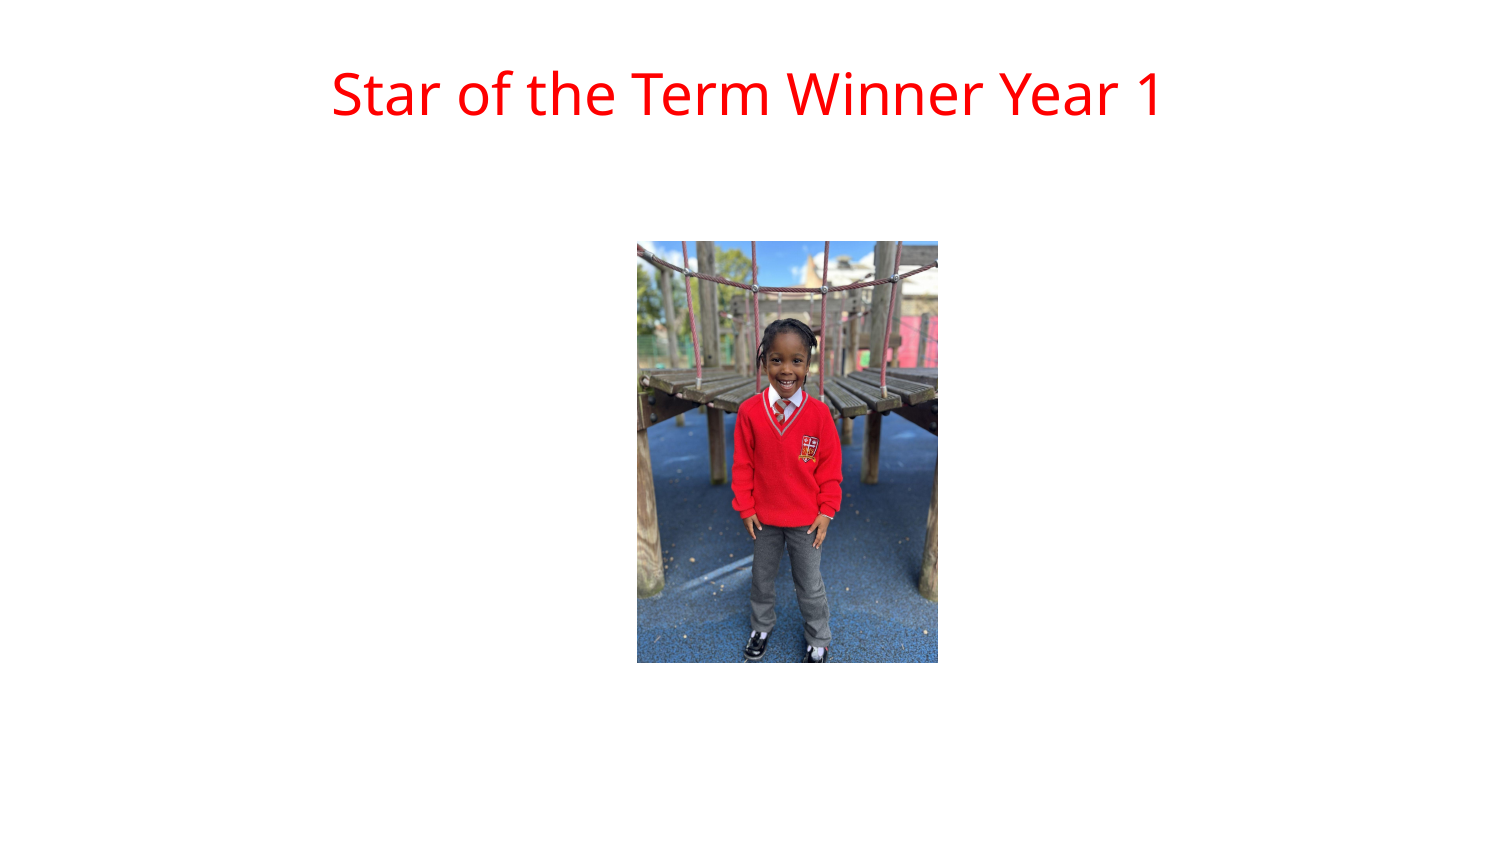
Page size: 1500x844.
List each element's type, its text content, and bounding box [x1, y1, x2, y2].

picture [637, 241, 938, 664]
subtitle Star of the Term Winner Year 1 [51, 42, 1449, 146]
